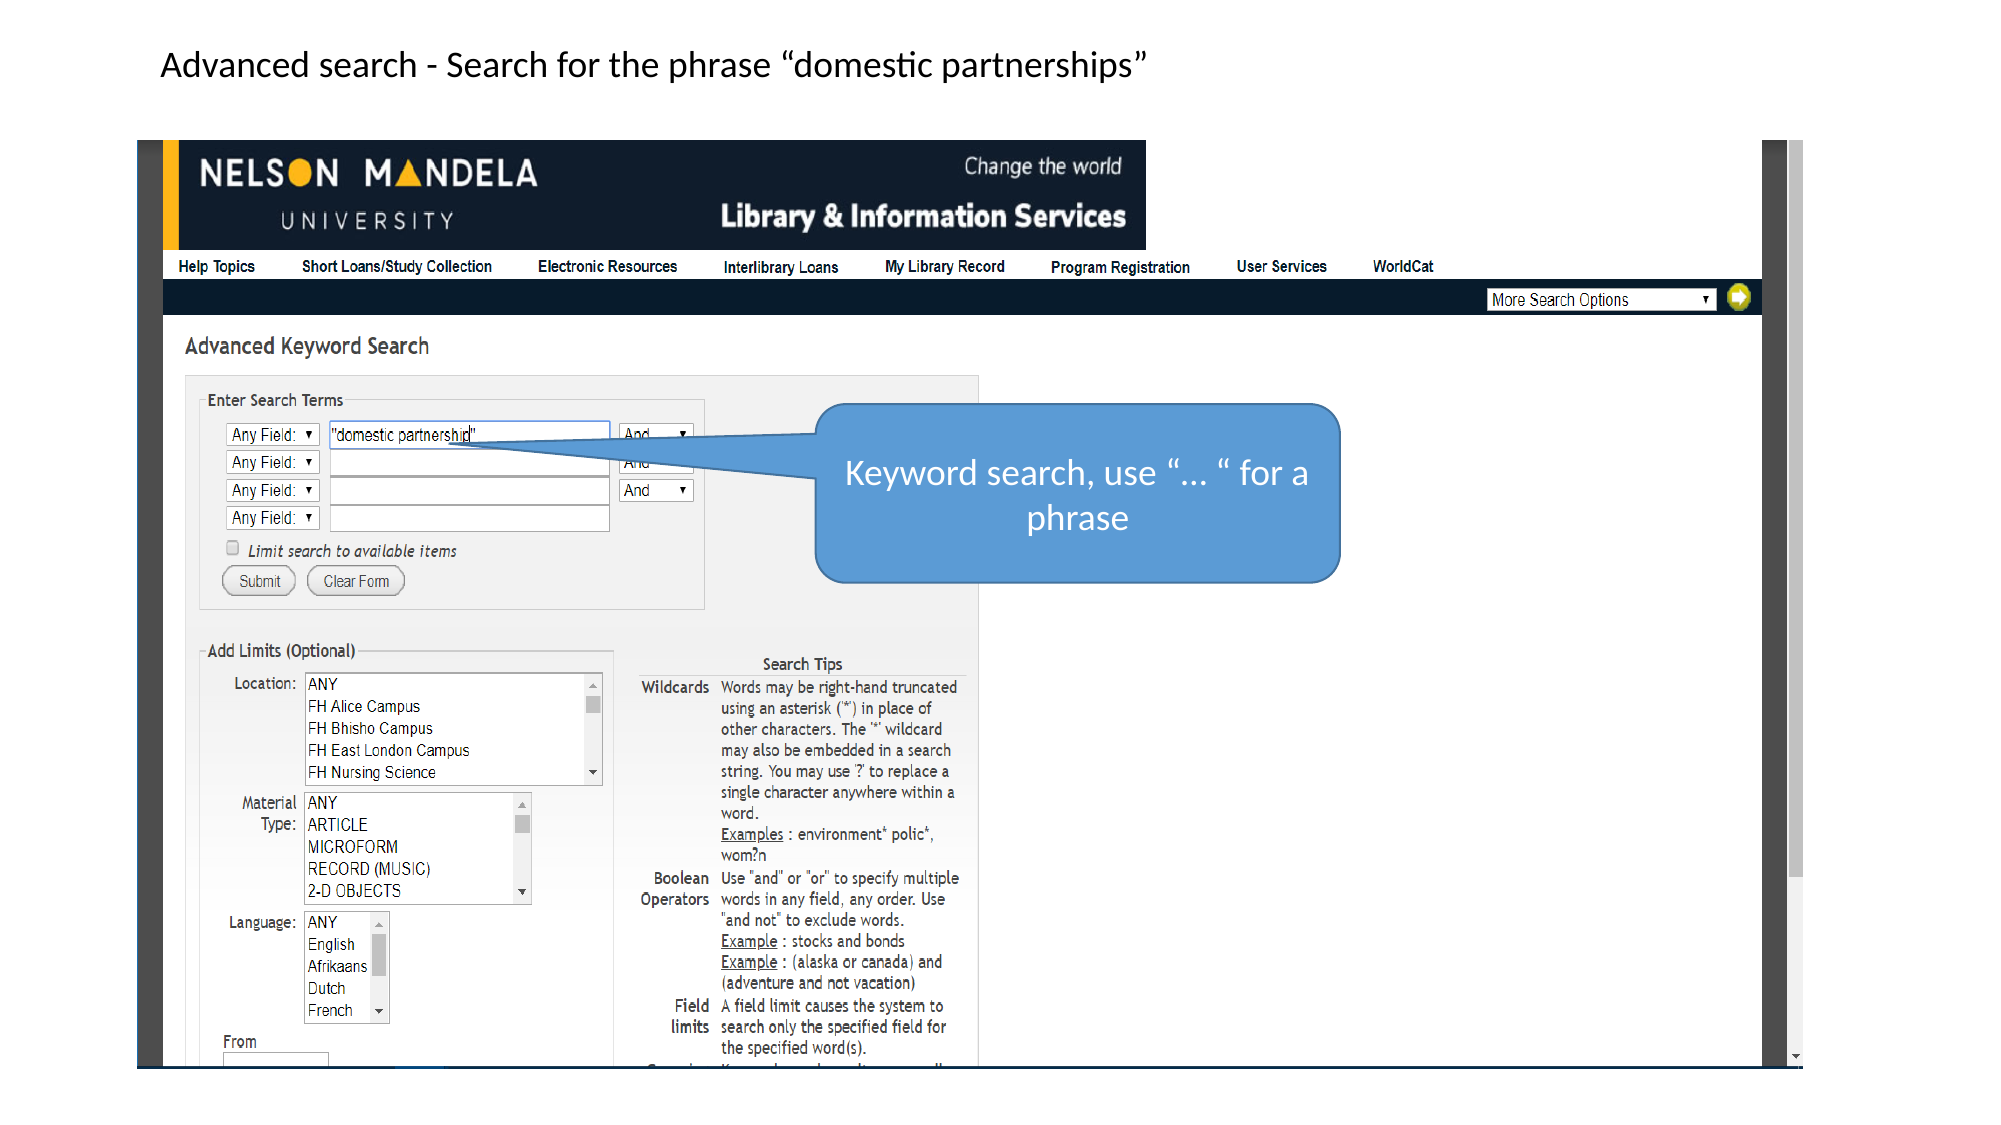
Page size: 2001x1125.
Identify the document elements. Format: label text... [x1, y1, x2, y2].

picture [137, 140, 1803, 1069]
text_box Advanced search - Search for the phrase “domestic partnerships” [137, 32, 1340, 93]
